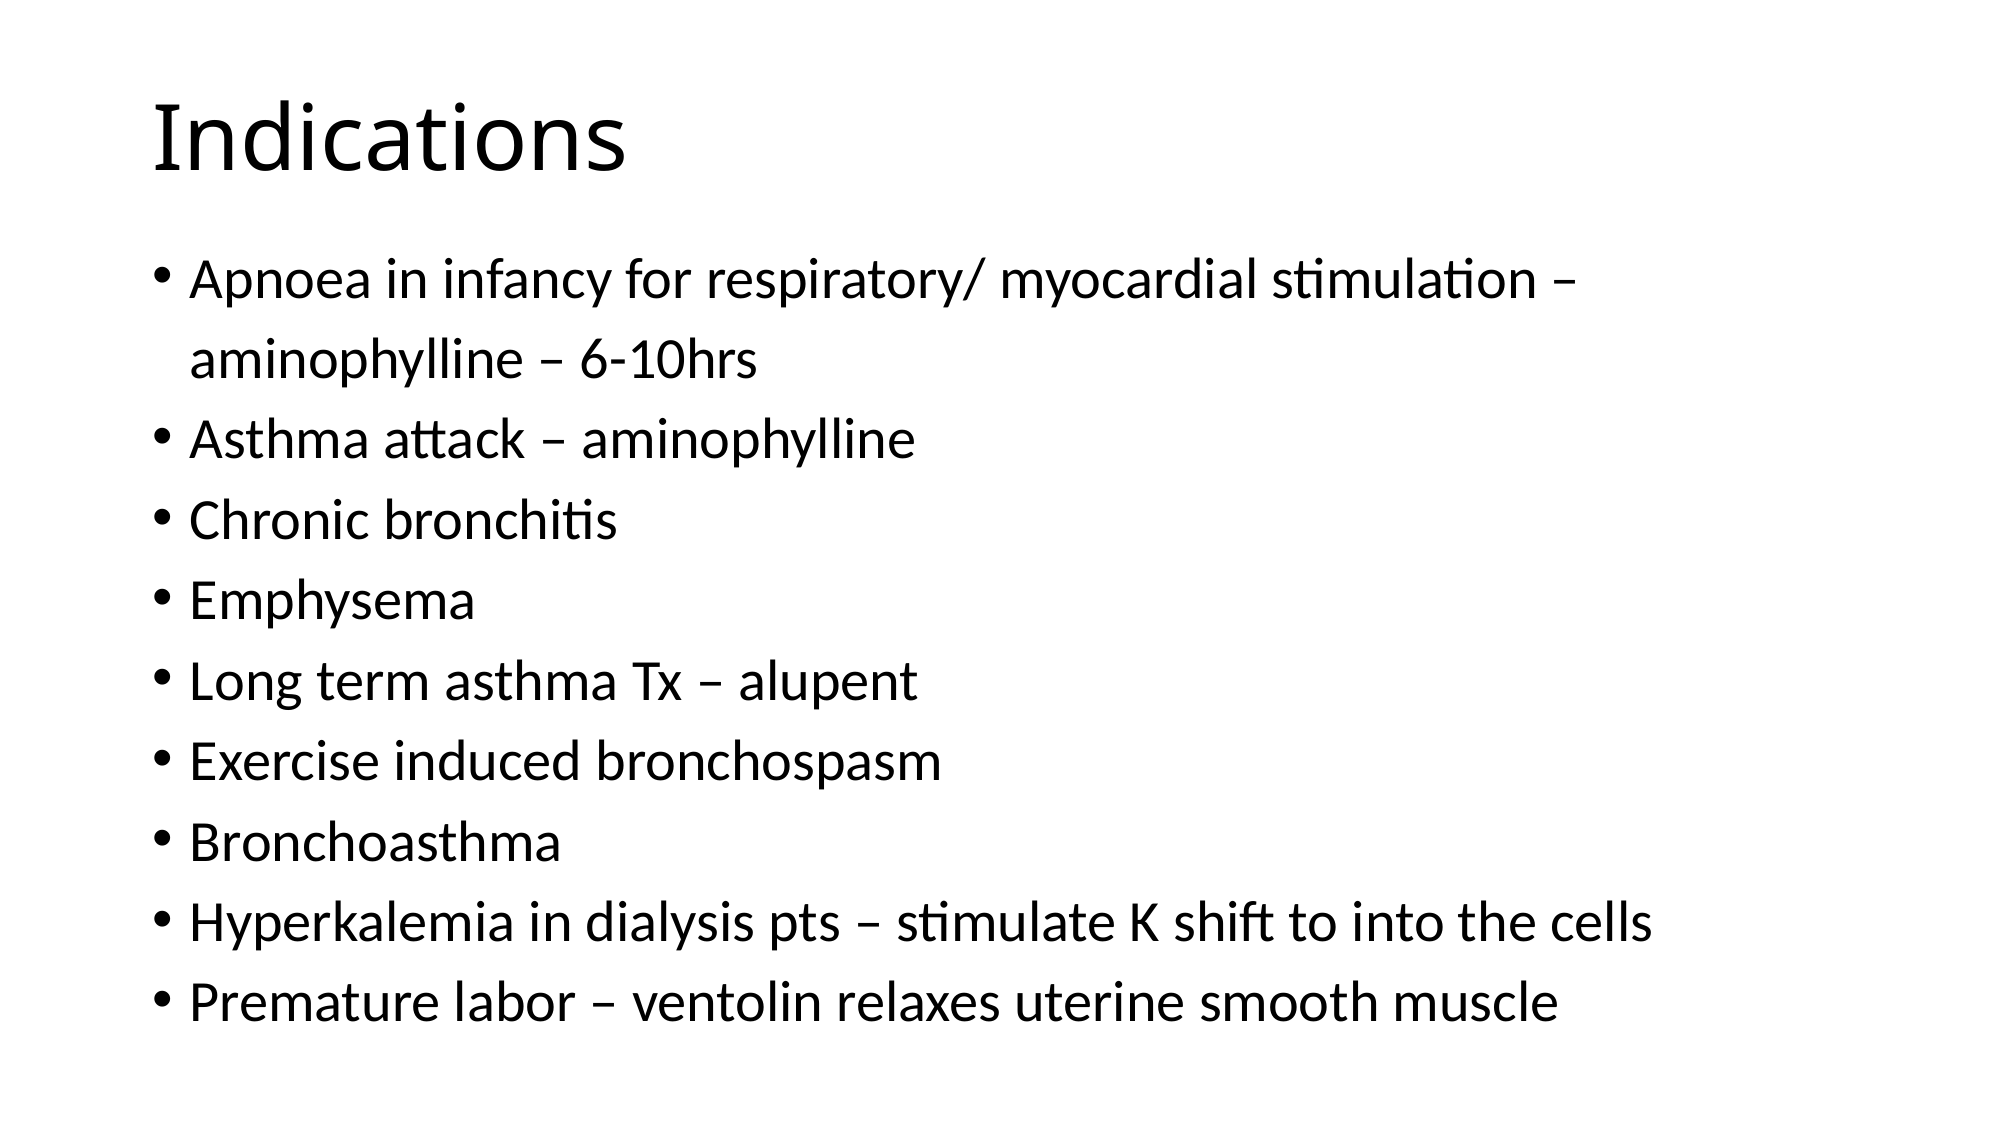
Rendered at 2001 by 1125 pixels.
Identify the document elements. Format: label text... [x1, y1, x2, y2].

list Apnoea in infancy for respiratory/ myocardial stimulation – aminophylline – 6-10hrs Asthma attack – aminophylline Chronic bronchitis Emphysema Long term asthma Tx – alupent Exercise induced bronchospasm Bronchoasthma Hyperkalemia in dialysis pts – stimulate K shift to into the cells Premature labor – ventolin relaxes uterine smooth muscle [137, 221, 1863, 1031]
title Indications [137, 59, 1863, 221]
